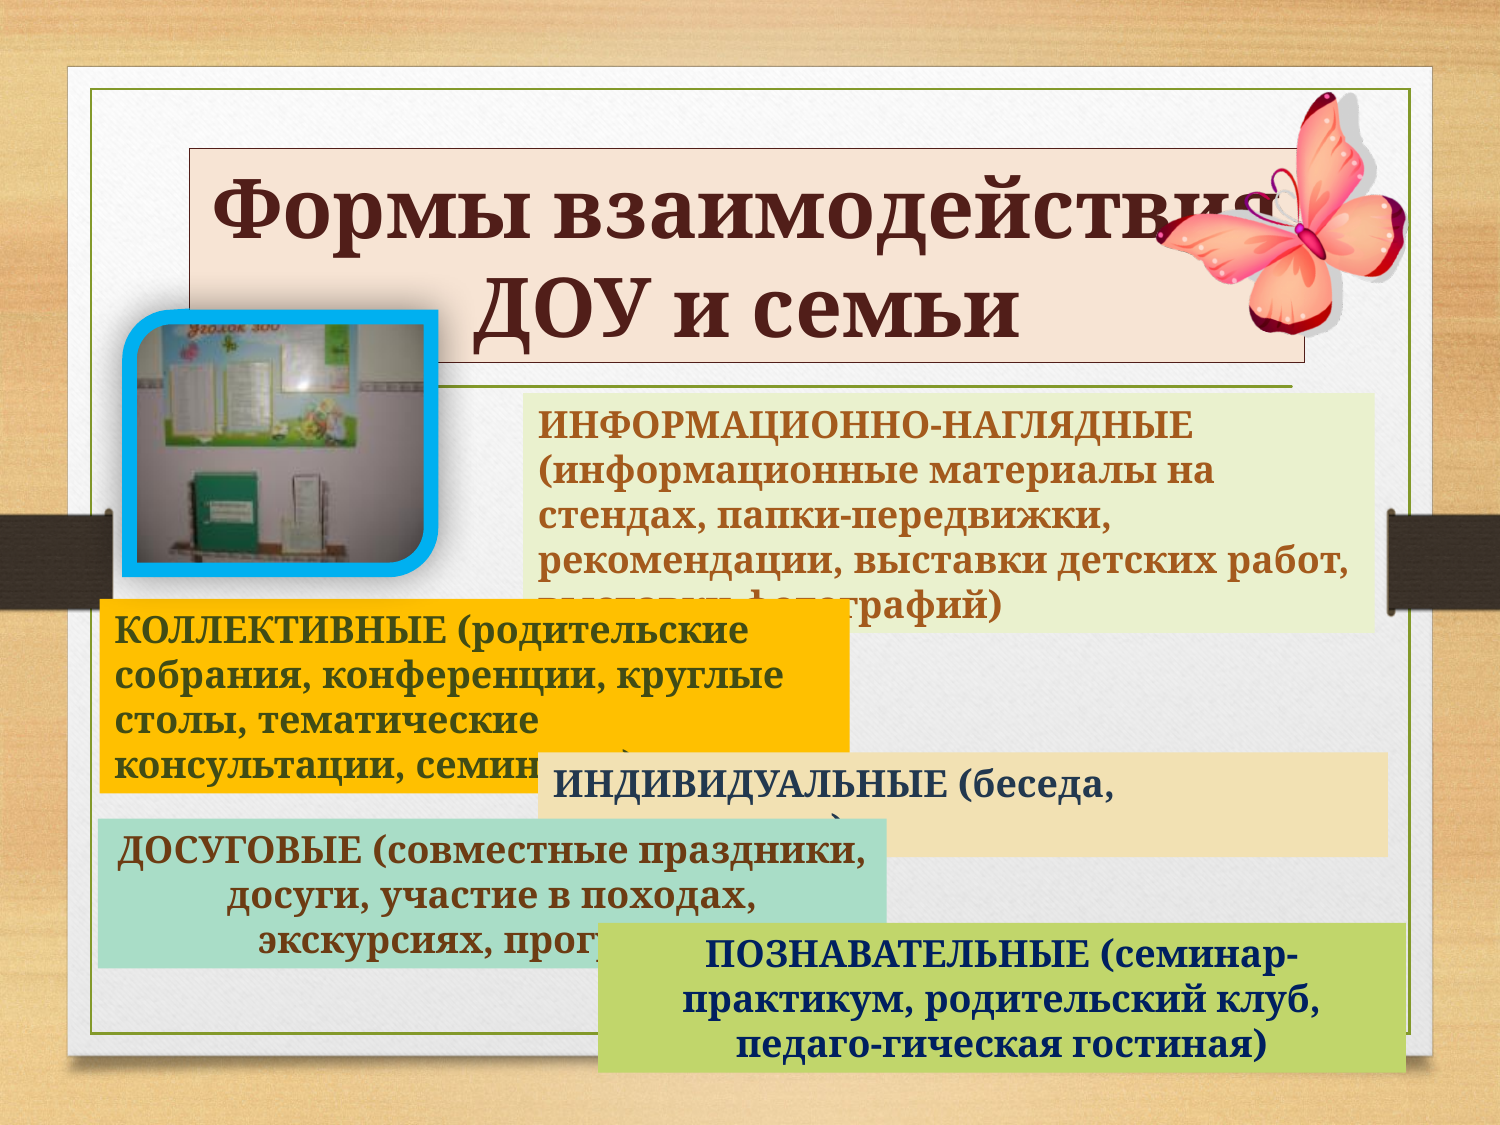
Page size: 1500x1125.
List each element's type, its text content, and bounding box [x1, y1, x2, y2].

title Формы взаимодействия ДОУ и семьи [189, 148, 1305, 363]
text_box ДОСУГОВЫЕ (совместные праздники, досуги, участие в походах, экскурсиях, прогулках) [97, 818, 887, 969]
text_box ПОЗНАВАТЕЛЬНЫЕ (семинар-практикум, родительский клуб, педаго-гическая гостиная) [598, 922, 1406, 1073]
text_box ИНДИВИДУАЛЬНЫЕ (беседа, консультация) [538, 752, 1388, 858]
picture [0, 0, 1500, 1125]
text_box ИНФОРМАЦИОННО-НАГЛЯДНЫЕ (информационные материалы на стендах, папки-передвижки, рекомендации, выставки детских работ, выставки фотографий) [523, 393, 1375, 633]
text_box КОЛЛЕКТИВНЫЕ (родительские собрания, конференции, круглые столы, тематические консультации, семинары) [99, 598, 850, 794]
